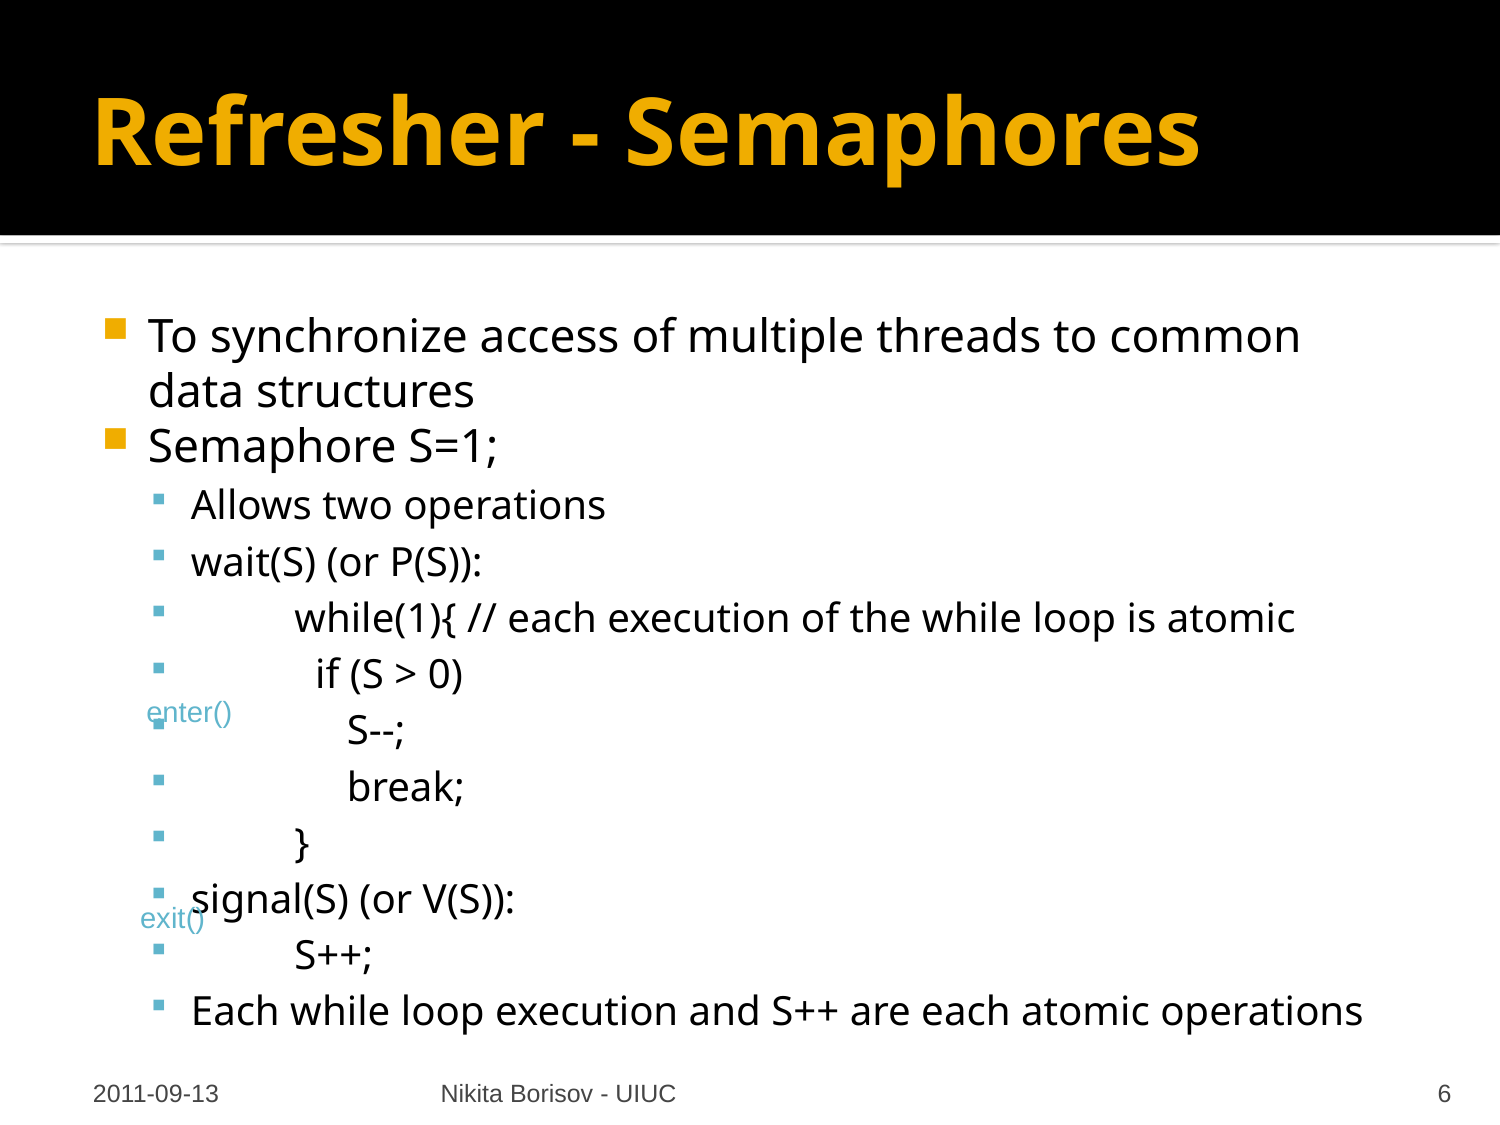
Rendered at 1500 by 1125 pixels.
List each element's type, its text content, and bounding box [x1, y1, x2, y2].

title Refresher - Semaphores [75, 25, 1425, 231]
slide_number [75, 1062, 425, 1108]
text_box enter() [131, 689, 248, 736]
slide_number 6 [1345, 1062, 1467, 1108]
text_box exit() [125, 896, 221, 943]
footer Nikita Borisov - UIUC [433, 1062, 1337, 1108]
list To synchronize access of multiple threads to common data structures Semaphore S=1; Allows two operations wait(S) (or P(S)): while(1){ // each execution of the while loop is atomic if (S > 0) S--; break; } signal(S) (or V(S)): S++; Each while loop execution and S++ are each atomic operations [75, 291, 1425, 1050]
